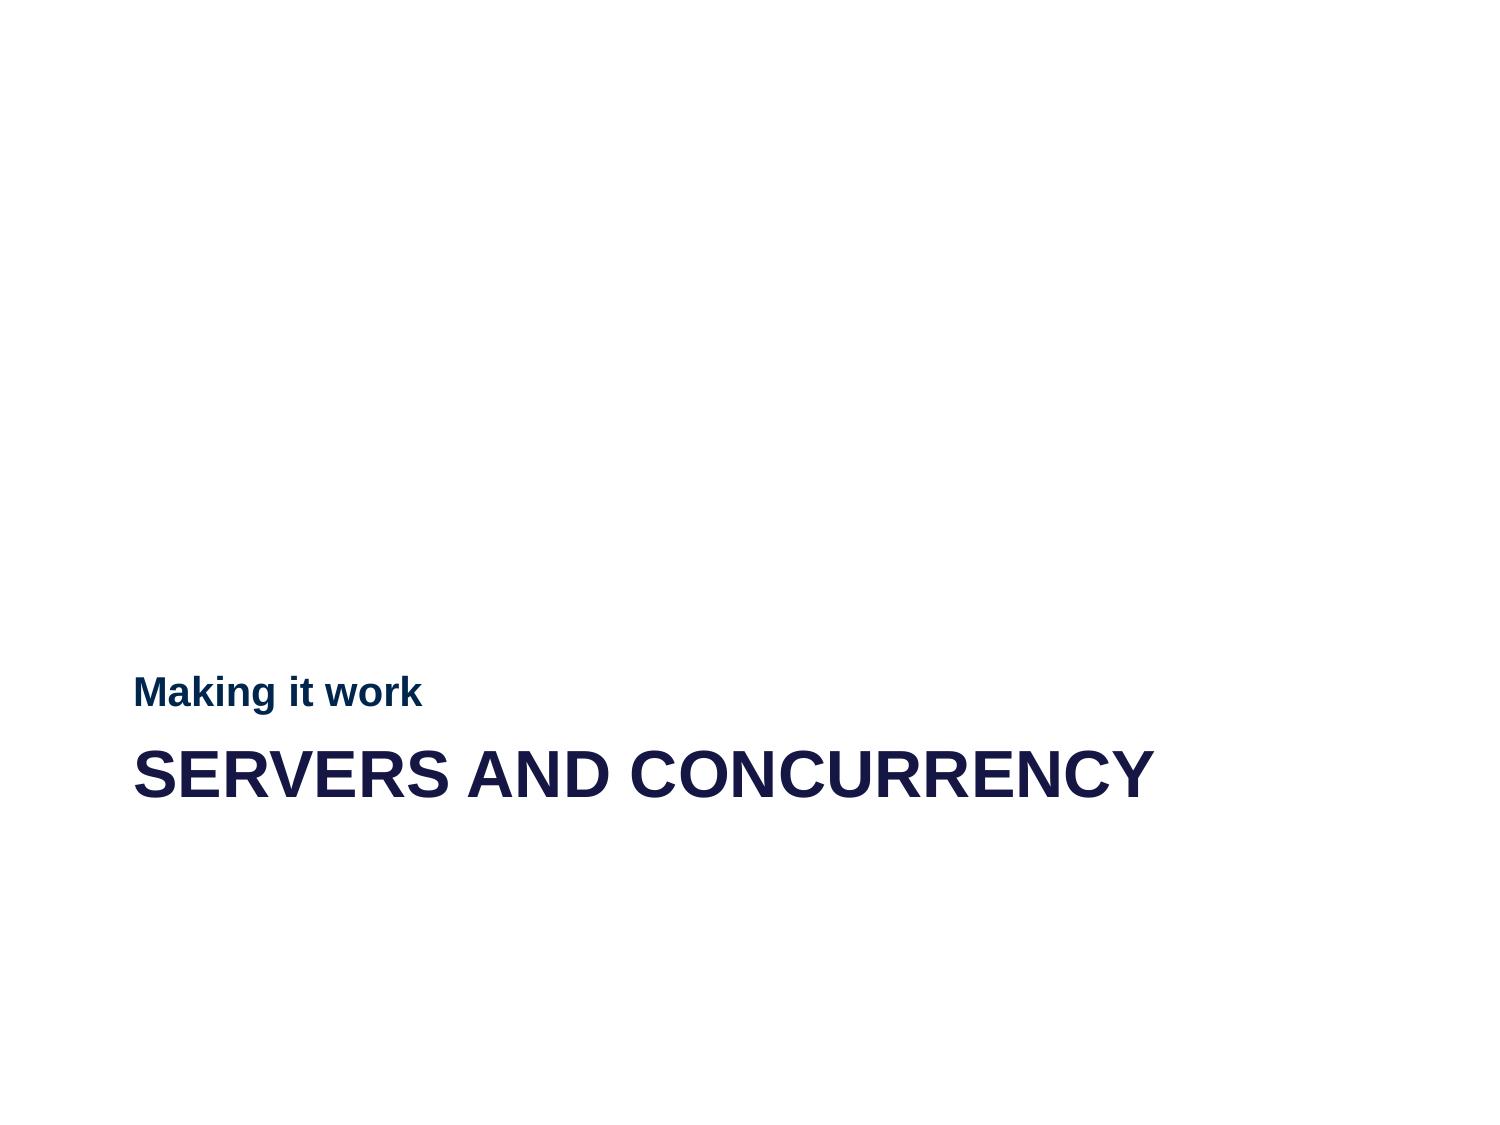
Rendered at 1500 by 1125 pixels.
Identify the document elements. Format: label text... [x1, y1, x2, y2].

title Servers and concurrency [118, 723, 1394, 947]
list Making it work [118, 476, 1394, 723]
